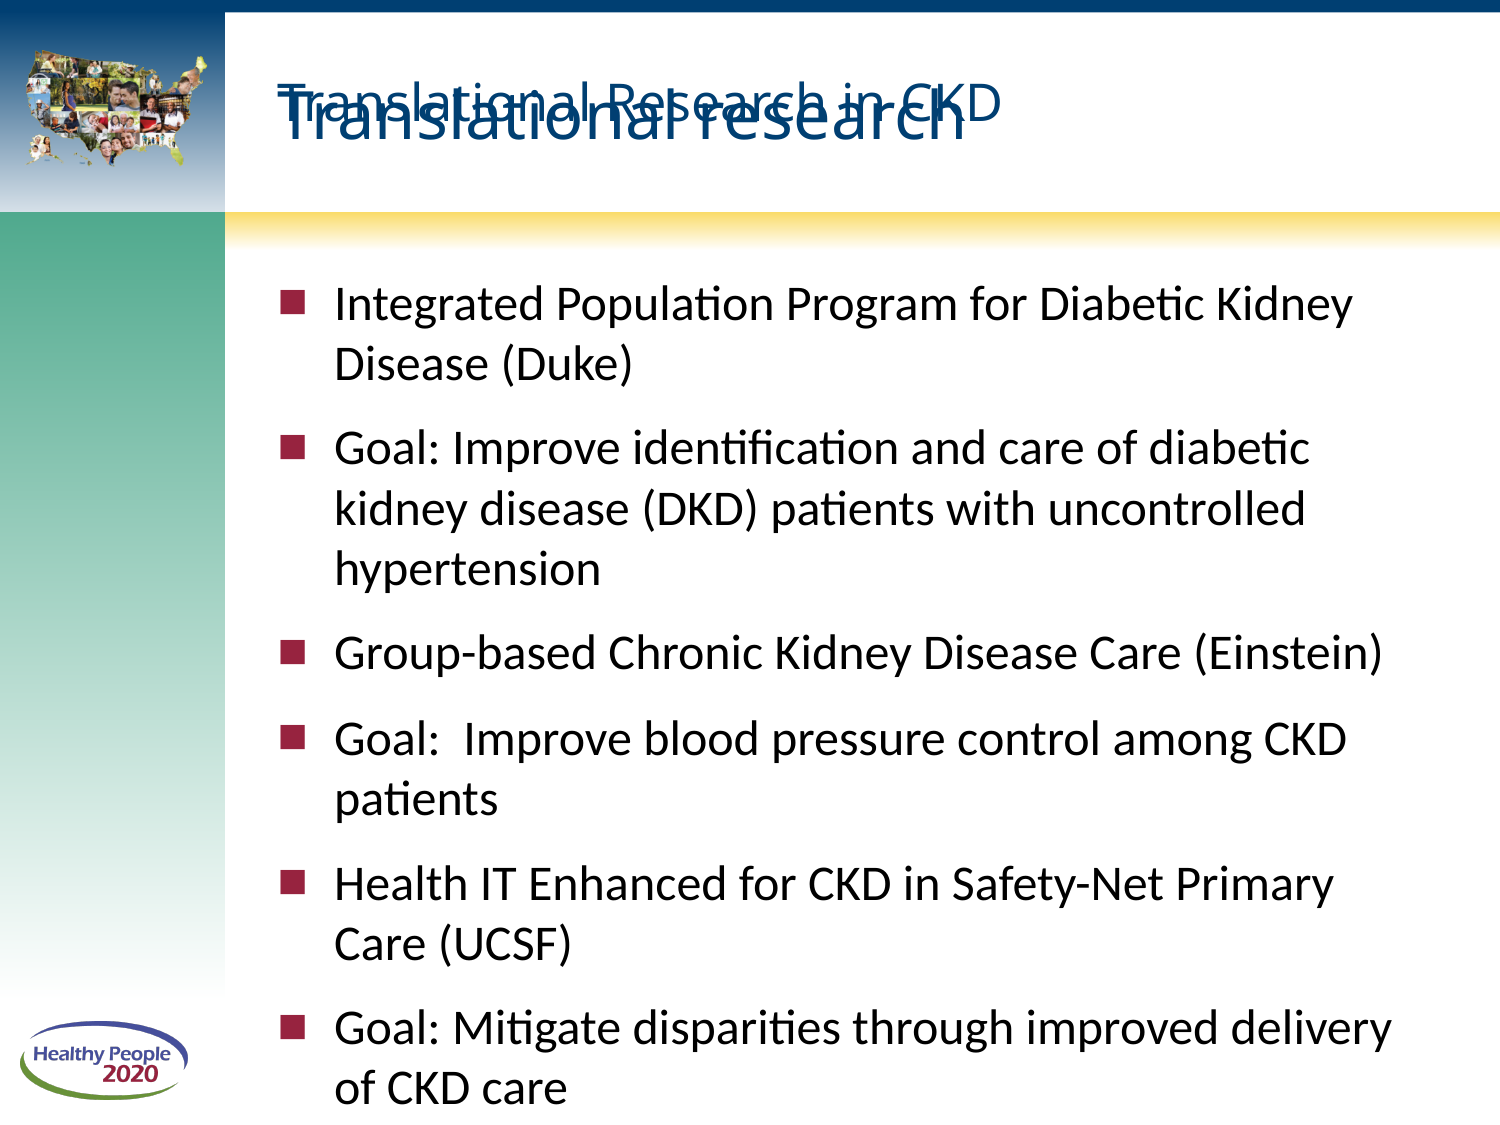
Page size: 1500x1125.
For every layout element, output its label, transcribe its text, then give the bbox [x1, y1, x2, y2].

title Translational research [262, 24, 1488, 200]
text_box Translational Research in CKD [262, 62, 1413, 150]
picture [24, 50, 208, 169]
list Integrated Population Program for Diabetic Kidney Disease (Duke) Goal: Improve identification and care of diabetic kidney disease (DKD) patients with uncontrolled hypertension Group-based Chronic Kidney Disease Care (Einstein) Goal: Improve blood pressure control among CKD patients Health IT Enhanced for CKD in Safety-Net Primary Care (UCSF) Goal: Mitigate disparities through improved delivery of CKD care [262, 262, 1425, 1029]
picture [20, 1021, 188, 1100]
